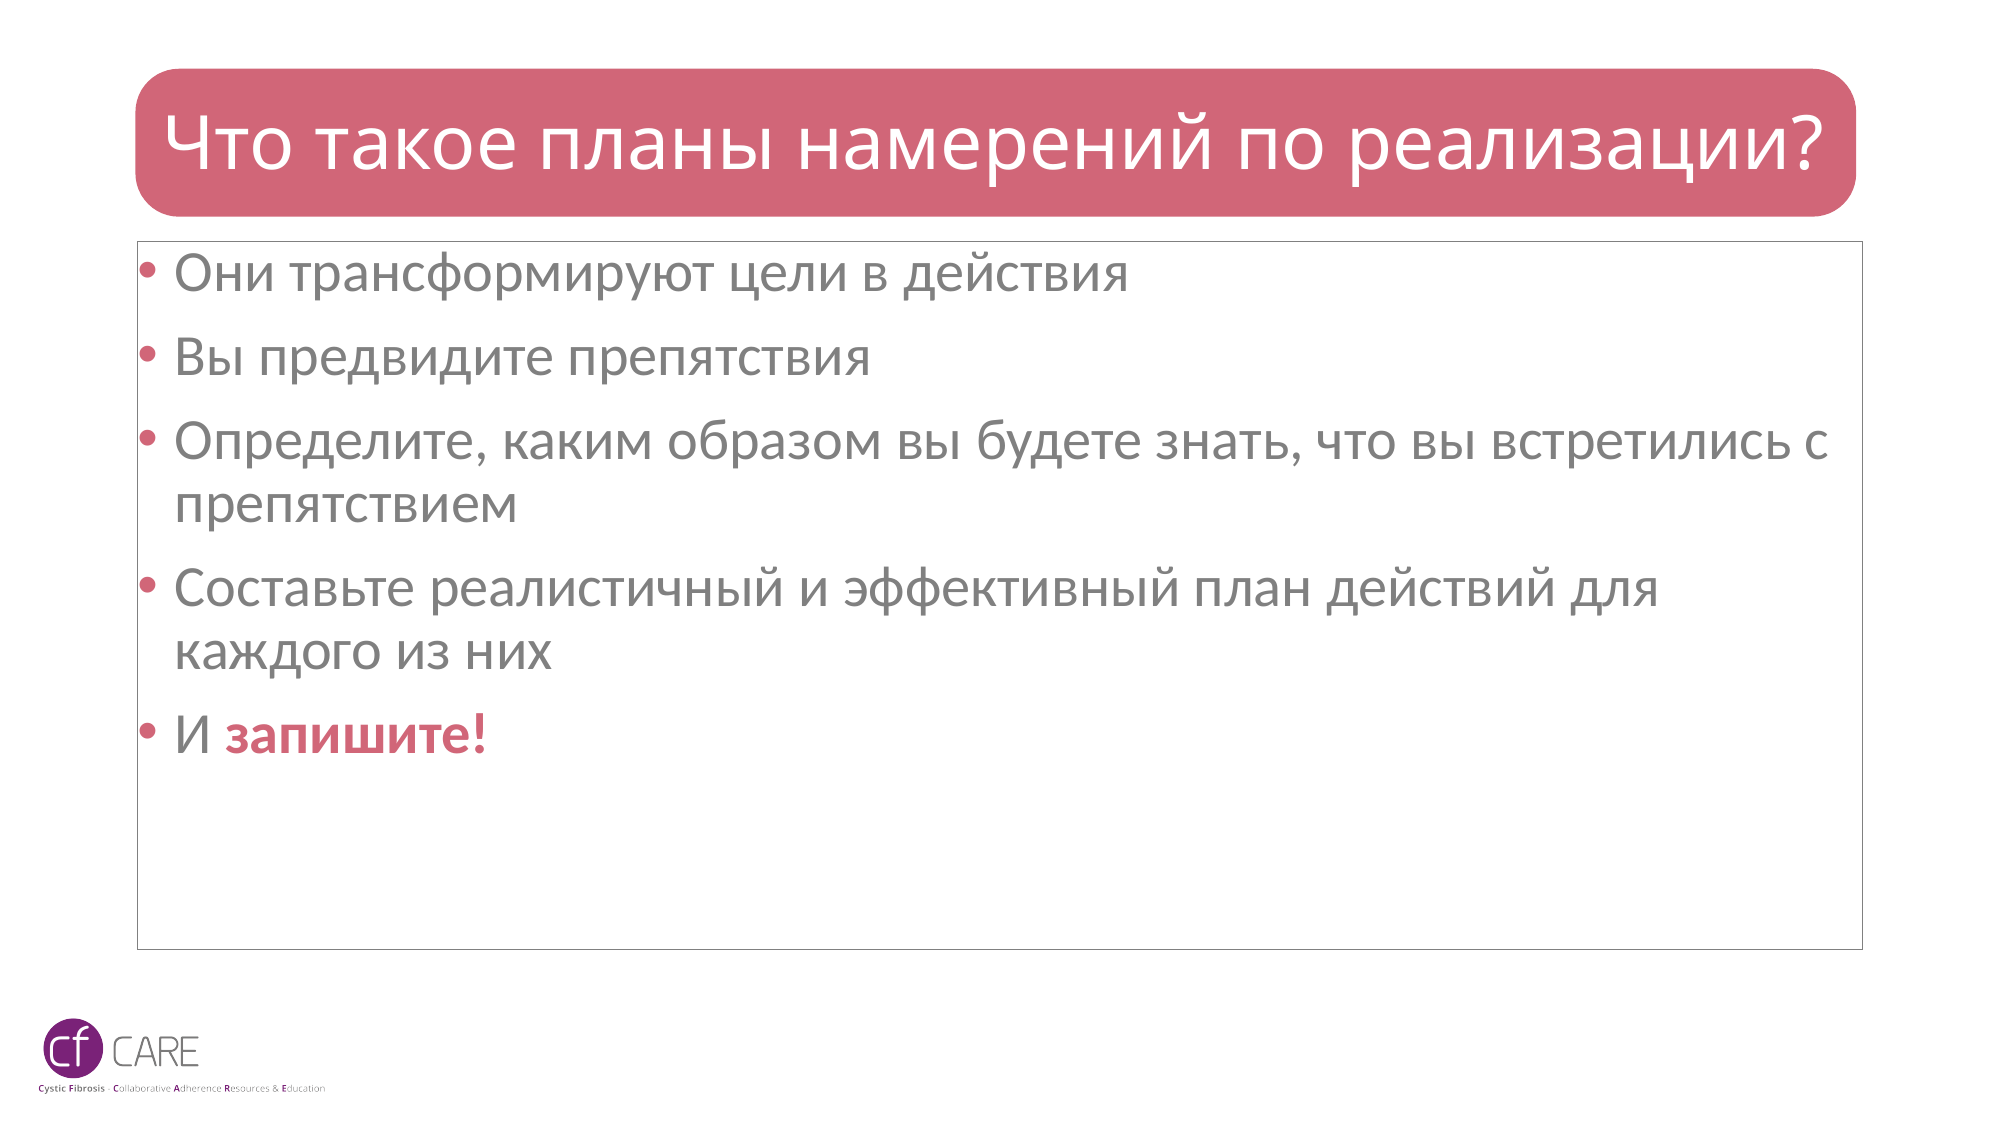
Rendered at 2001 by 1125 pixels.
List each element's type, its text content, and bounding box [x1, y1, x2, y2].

title Что такое планы намерений по реализации? [162, 93, 1840, 203]
picture [33, 1013, 332, 1100]
list Они трансформируют цели в действия Вы предвидите препятствия Определите, каким образом вы будете знать, что вы встретились с препятствием Составьте реалистичный и эффективный план действий для каждого из них И запишите! [137, 241, 1863, 950]
